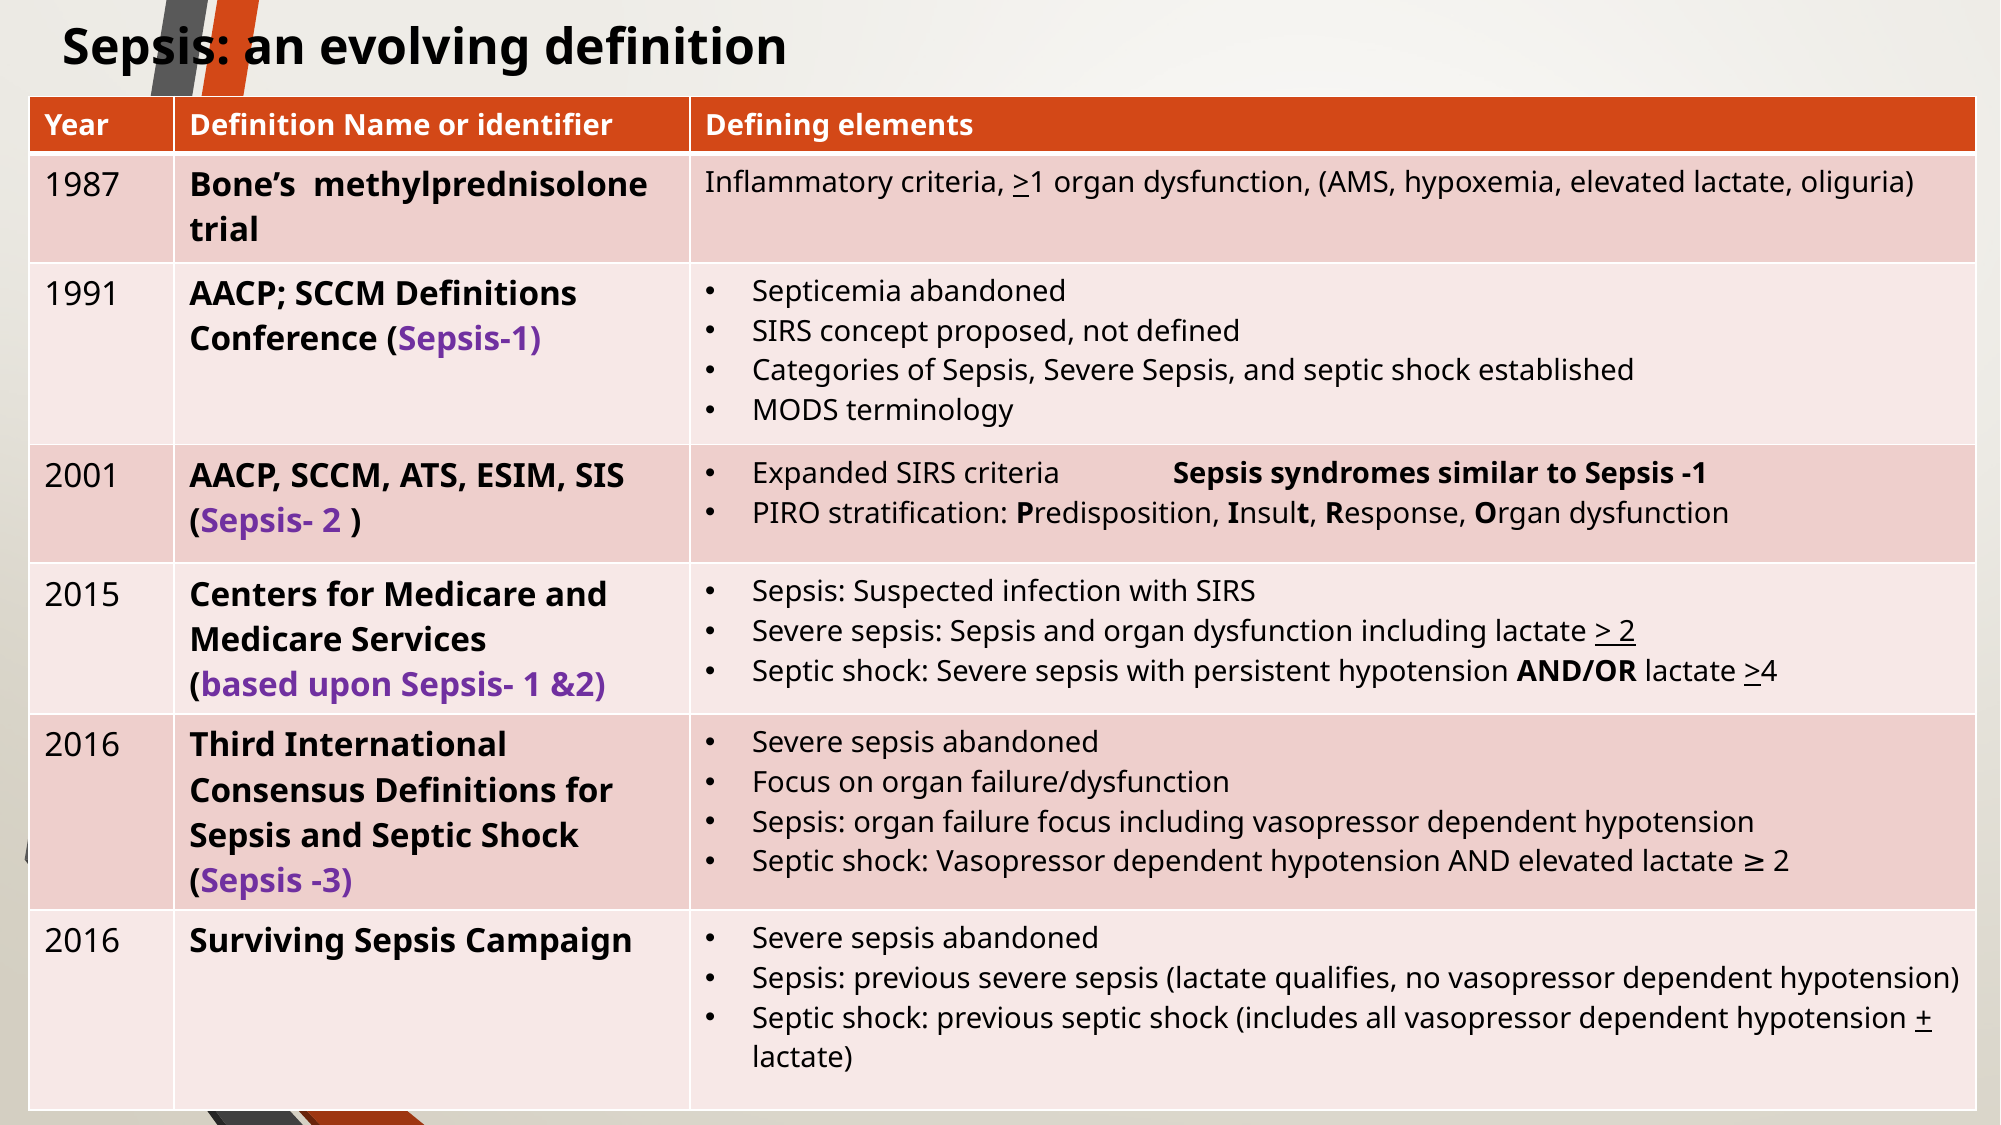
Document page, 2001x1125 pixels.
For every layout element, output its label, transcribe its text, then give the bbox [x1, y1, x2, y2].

table_cell 1987 [30, 156, 173, 262]
table_cell Severe sepsis abandoned Focus on organ failure/dysfunction Sepsis: organ failure focus including vasopressor dependent hypotension Septic shock: Vasopressor dependent hypotension AND elevated lactate ≥ 2 [691, 715, 1975, 909]
table_cell 2016 [30, 715, 173, 909]
table_cell Septicemia abandoned SIRS concept proposed, not defined Categories of Sepsis, Severe Sepsis, and septic shock established MODS terminology [691, 264, 1975, 444]
table_cell 1991 [30, 264, 173, 444]
table_cell Severe sepsis abandoned Sepsis: previous severe sepsis (lactate qualifies, no vasopressor dependent hypotension) Septic shock: previous septic shock (includes all vasopressor dependent hypotension + lactate) [691, 911, 1975, 1109]
text_box Sepsis: an evolving definition [48, 6, 1013, 82]
table_cell AACP; SCCM Definitions Conference (Sepsis-1) [175, 264, 689, 444]
table_header Defining elements [691, 97, 1975, 151]
table_cell Inflammatory criteria, >1 organ dysfunction, (AMS, hypoxemia, elevated lactate, oliguria) [691, 156, 1975, 262]
table_cell Bone’s methylprednisolone trial [175, 156, 689, 262]
slide_number 5 [1796, 962, 1887, 1023]
table_cell 2015 [30, 564, 173, 713]
table_header Year [30, 97, 173, 151]
table_cell 2016 [30, 911, 173, 1109]
table_cell AACP, SCCM, ATS, ESIM, SIS (Sepsis- 2 ) [175, 445, 689, 562]
table_cell Centers for Medicare and Medicare Services (based upon Sepsis- 1 &2) [175, 564, 689, 713]
table_cell Expanded SIRS criteria Sepsis syndromes similar to Sepsis -1 PIRO stratification: Predisposition, Insult, Response, Organ dysfunction [691, 445, 1975, 562]
table_cell 2001 [30, 445, 173, 562]
table_cell Sepsis: Suspected infection with SIRS Severe sepsis: Sepsis and organ dysfunction including lactate > 2 Septic shock: Severe sepsis with persistent hypotension AND/OR lactate >4 [691, 564, 1975, 713]
table_cell Third International Consensus Definitions for Sepsis and Septic Shock (Sepsis -3) [175, 715, 689, 909]
table_header Definition Name or identifier [175, 97, 689, 151]
table_cell Surviving Sepsis Campaign [175, 911, 689, 1109]
